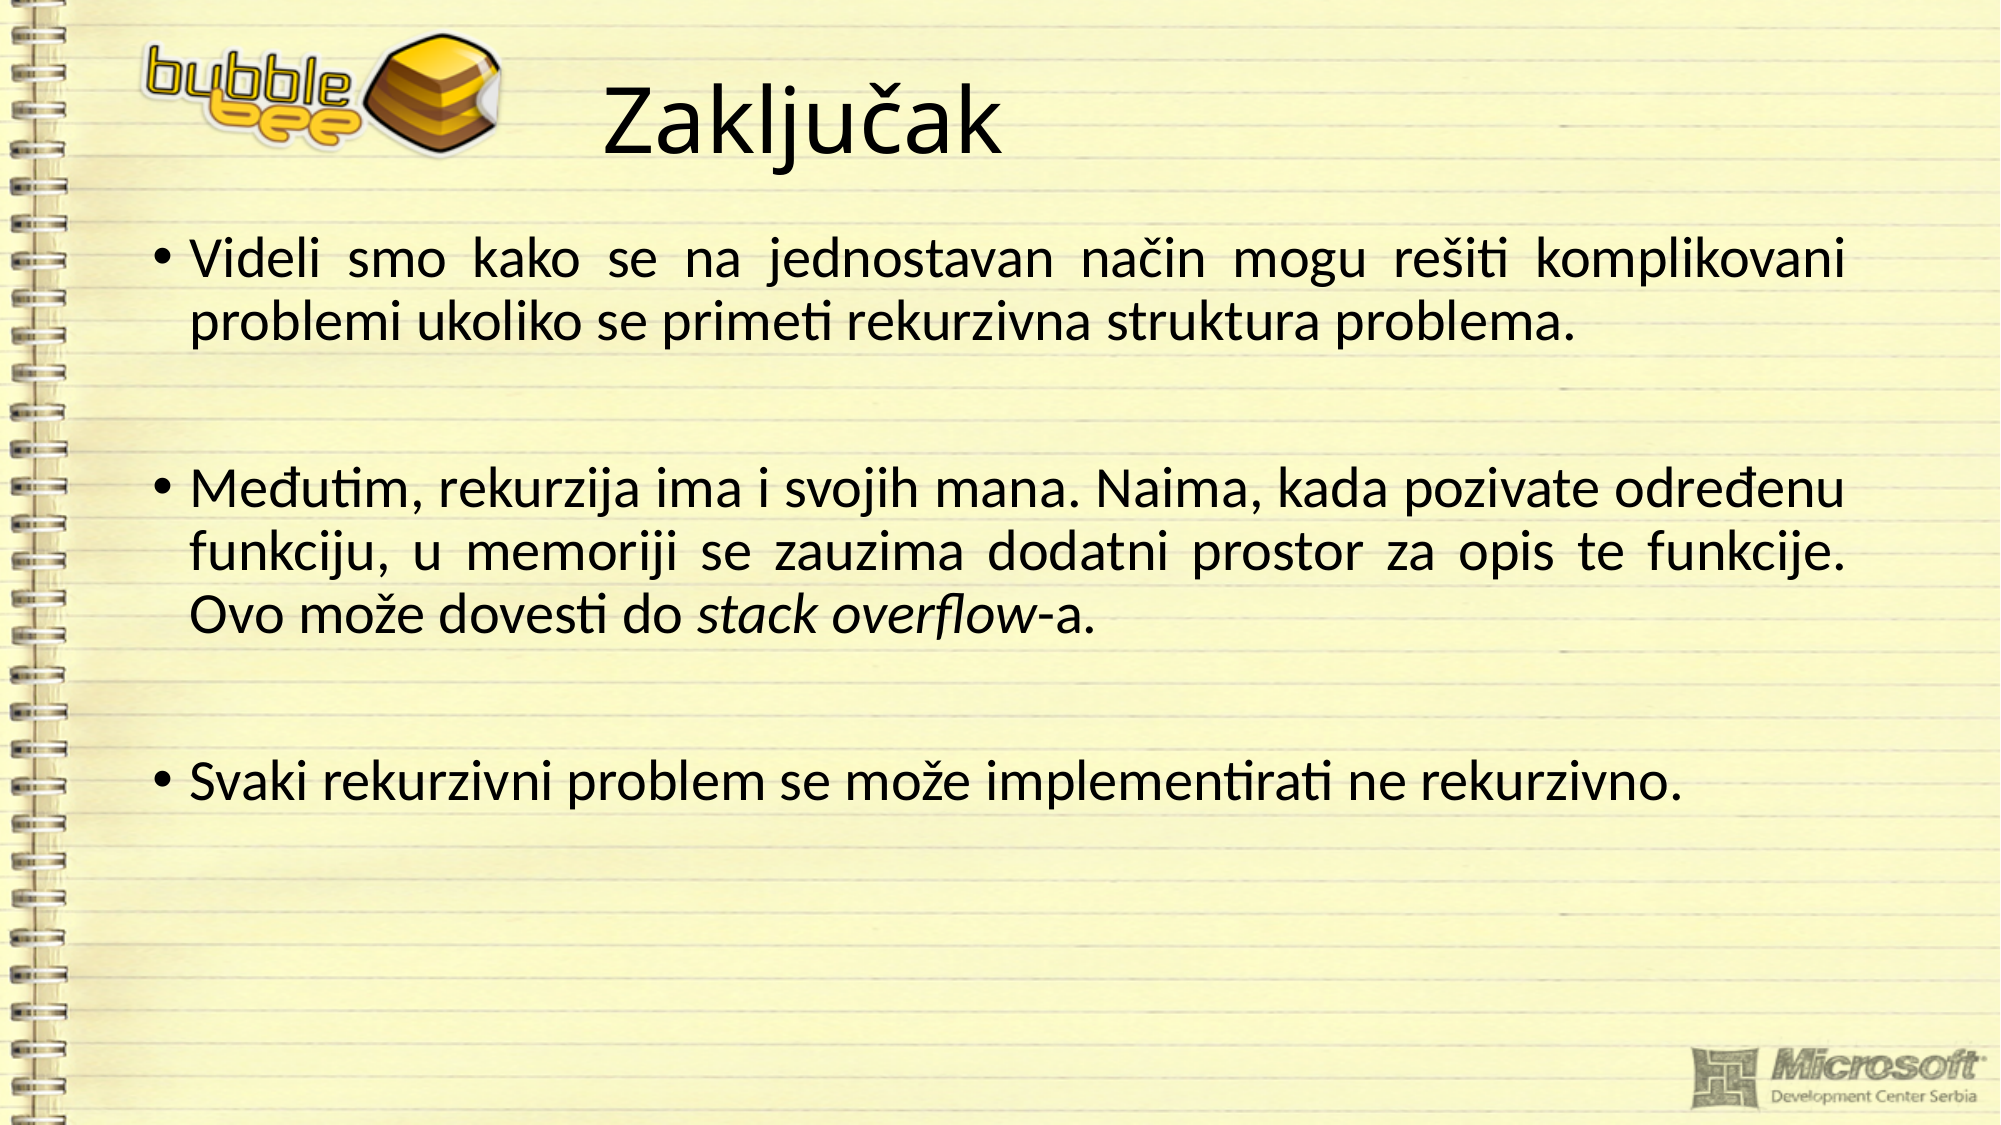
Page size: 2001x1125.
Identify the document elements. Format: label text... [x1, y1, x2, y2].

picture [0, 0, 2001, 1125]
title Zaključak [587, 59, 1863, 189]
list Videli smo kako se na jednostavan način mogu rešiti komplikovani problemi ukoliko se primeti rekurzivna struktura problema. Međutim, rekurzija ima i svojih mana. Naima, kada pozivate određenu funkciju, u memoriji se zauzima dodatni prostor za opis te funkcije. Ovo može dovesti do stack overflow-a. Svaki rekurzivni problem se može implementirati ne rekurzivno. [137, 219, 1863, 1014]
